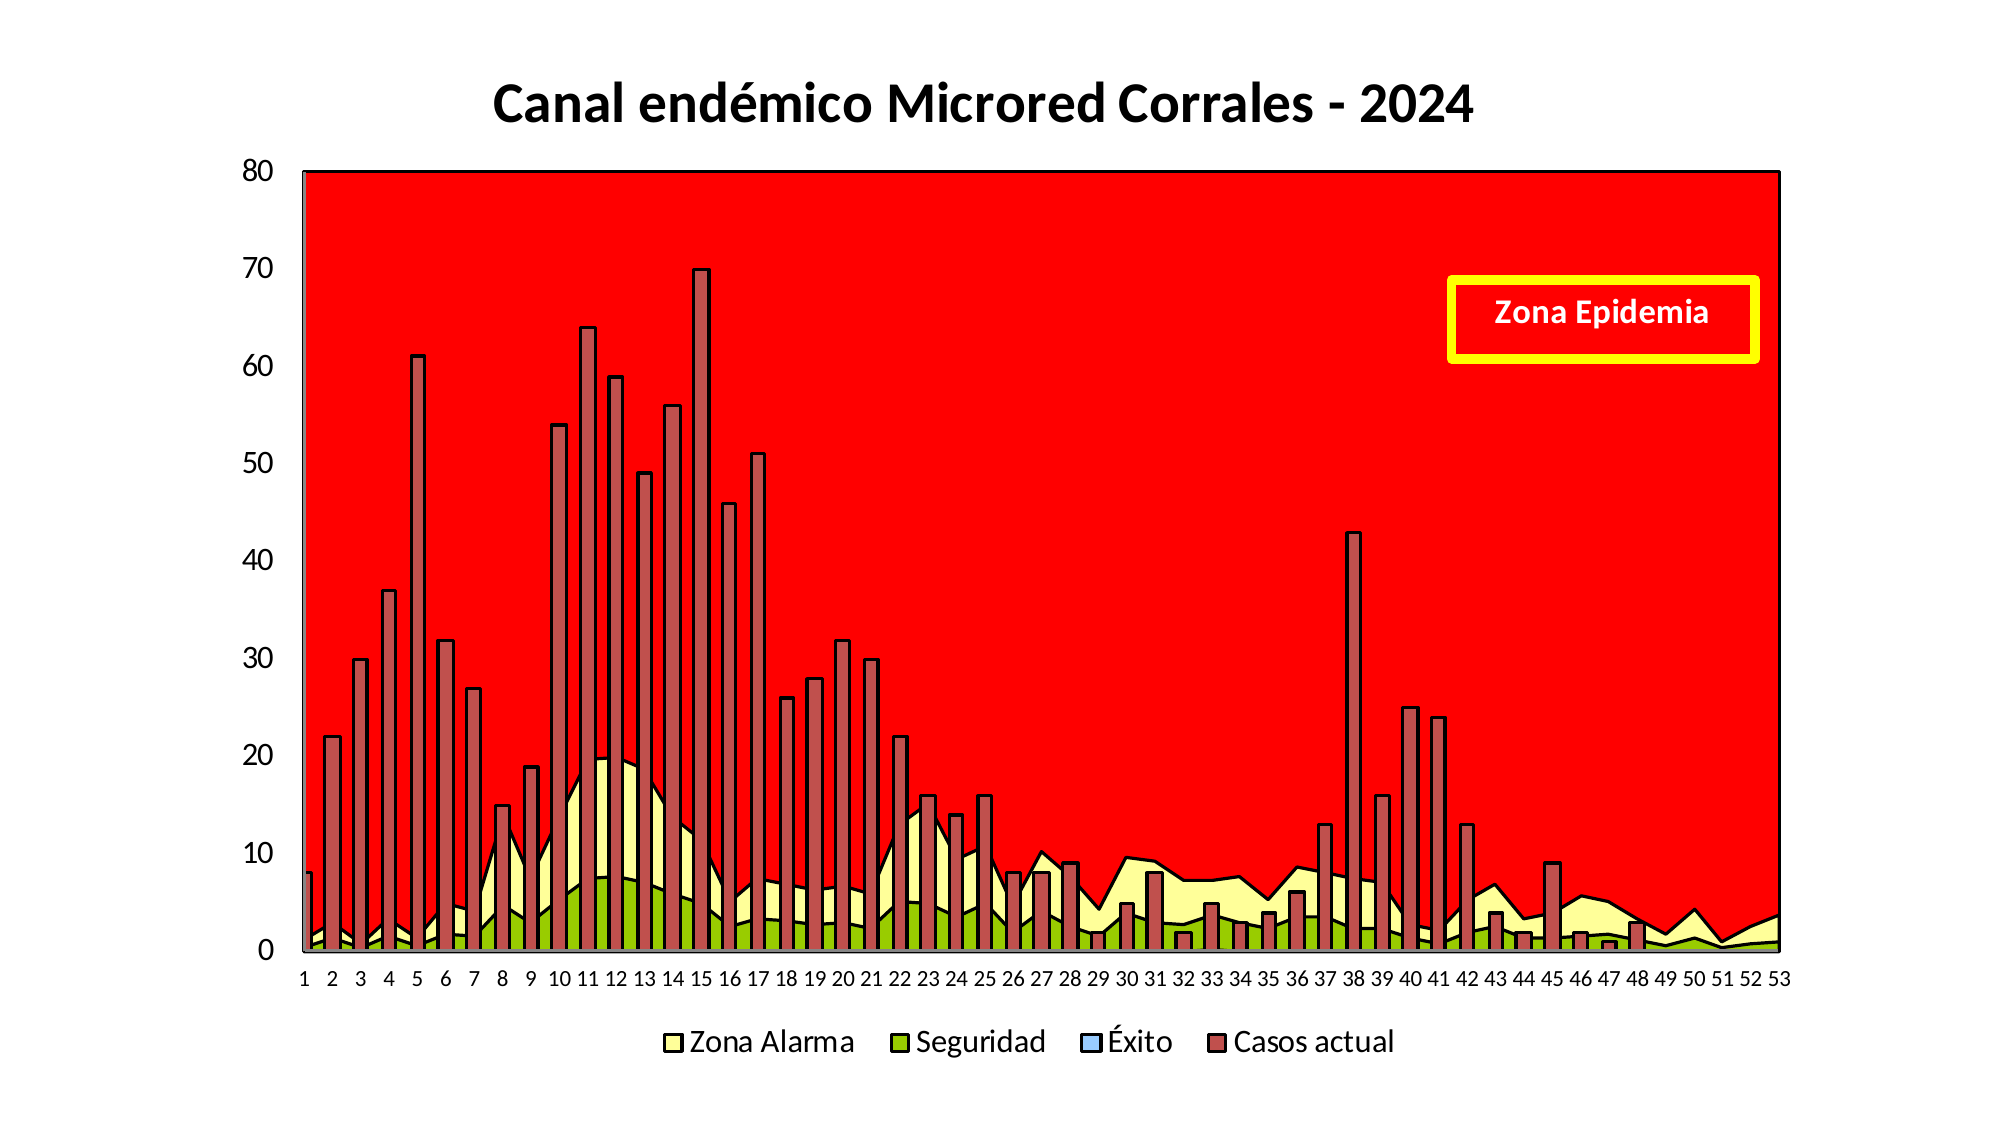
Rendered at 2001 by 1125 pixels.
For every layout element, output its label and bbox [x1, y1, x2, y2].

text_box [219, 35, 1825, 1089]
